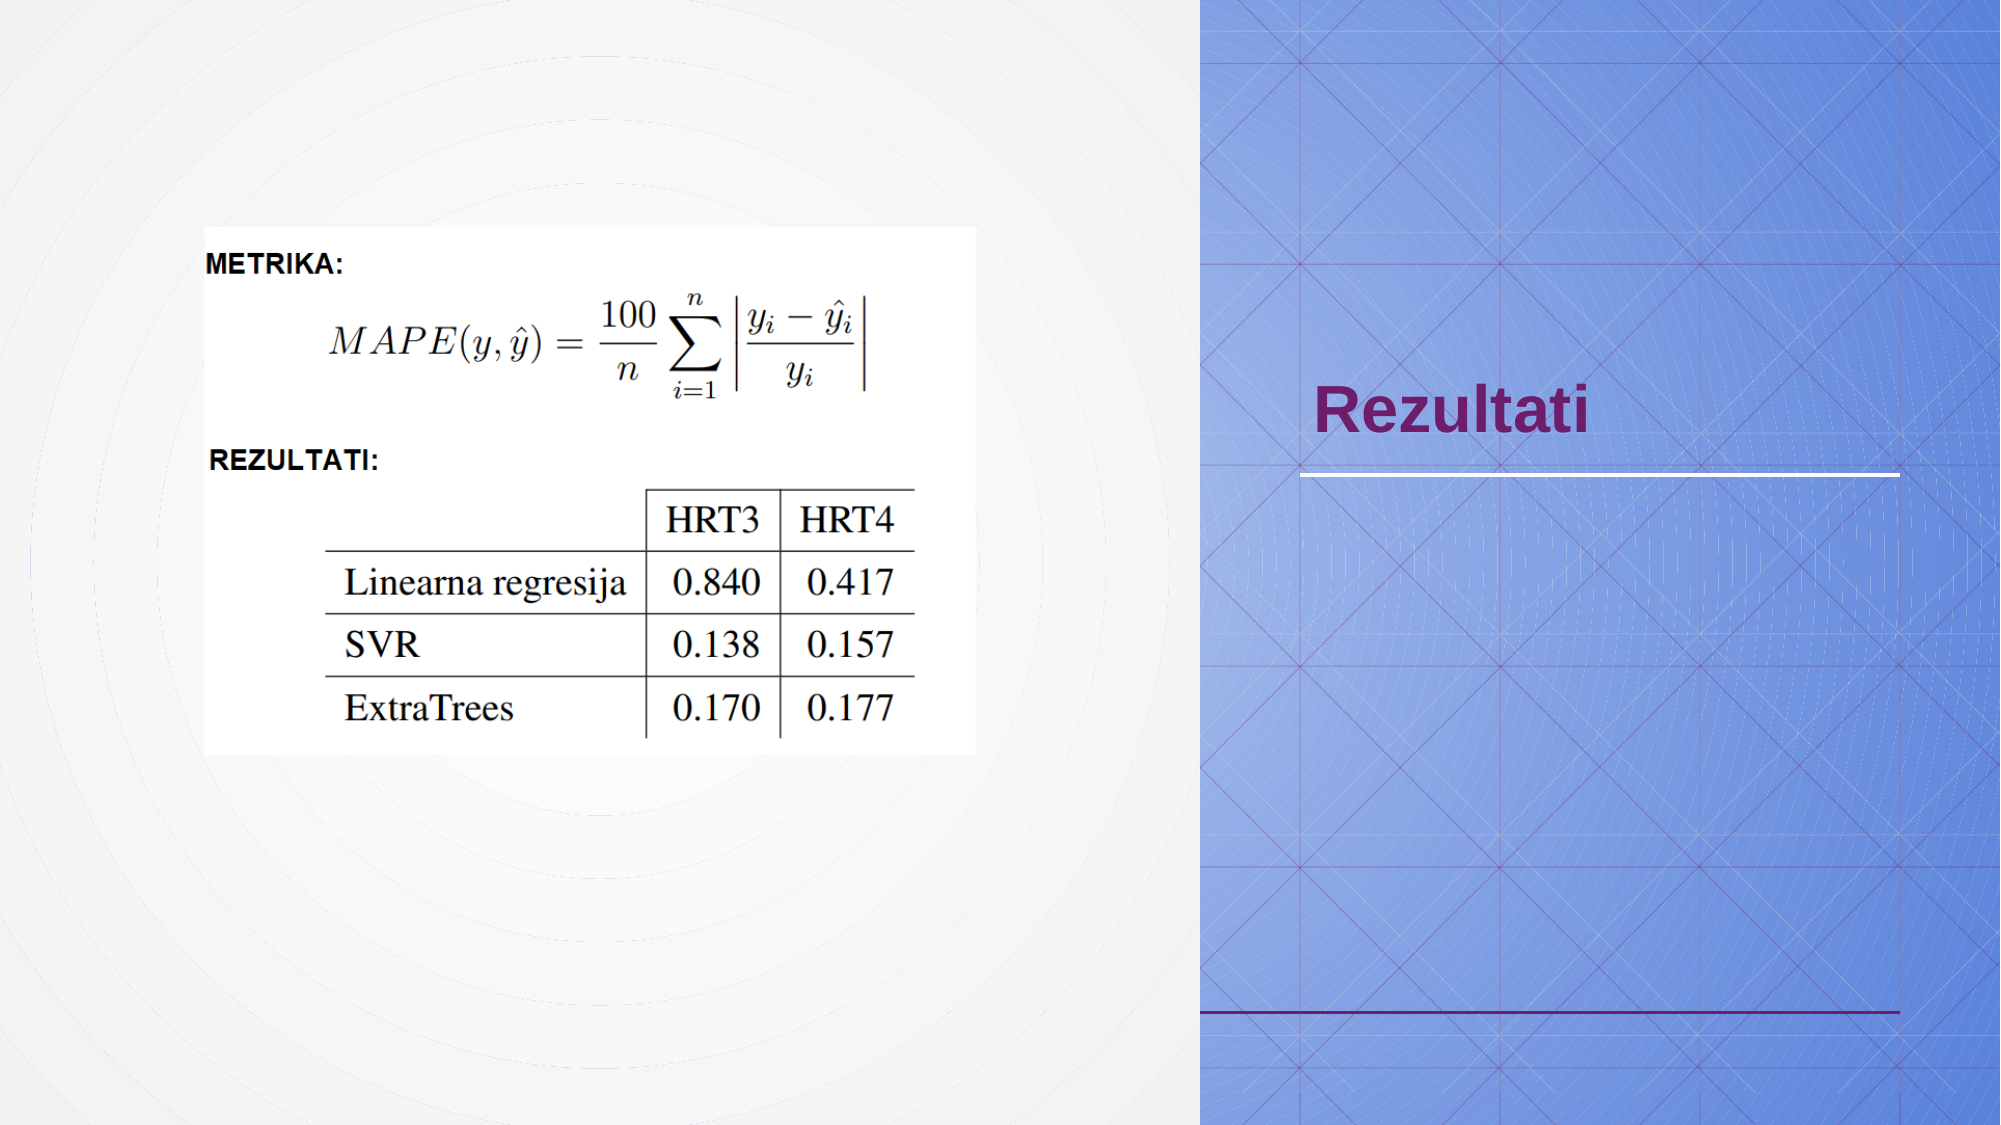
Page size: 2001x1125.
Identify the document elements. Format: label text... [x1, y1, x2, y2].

title Rezultati [1298, 93, 1899, 455]
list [204, 227, 976, 755]
